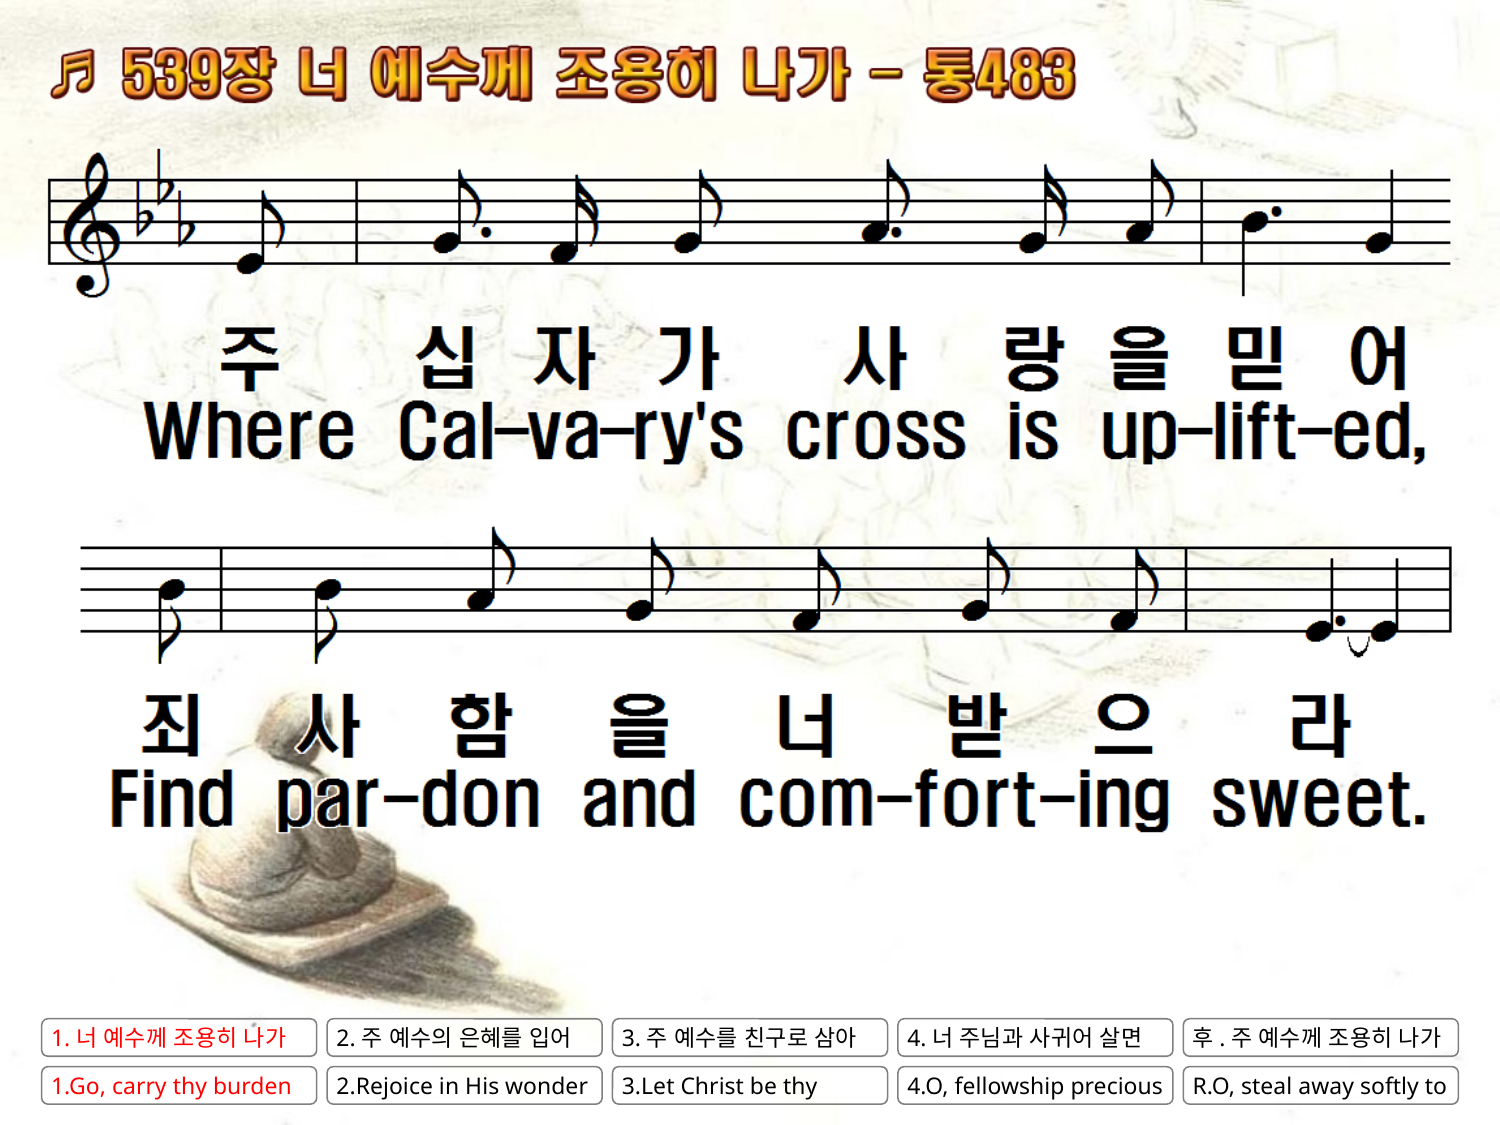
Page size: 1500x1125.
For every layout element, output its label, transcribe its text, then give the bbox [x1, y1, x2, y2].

text_box 4.O, fellowship precious [897, 1066, 1173, 1105]
text_box 1.너 예수께 조용히 나가 [41, 1018, 317, 1057]
text_box 4.너 주님과 사귀어 살면 [897, 1018, 1173, 1057]
text_box R.O, steal away softly to [1183, 1066, 1459, 1105]
text_box 2.Rejoice in His wonder [327, 1066, 603, 1105]
text_box 3.주 예수를 친구로 삼아 [612, 1018, 888, 1057]
picture [0, 0, 1500, 1125]
text_box 후.주 예수께 조용히 나가 [1183, 1018, 1459, 1057]
text_box 2.주 예수의 은혜를 입어 [327, 1018, 603, 1057]
text_box 1.Go, carry thy burden [41, 1066, 317, 1105]
text_box 3.Let Christ be thy [612, 1066, 888, 1105]
